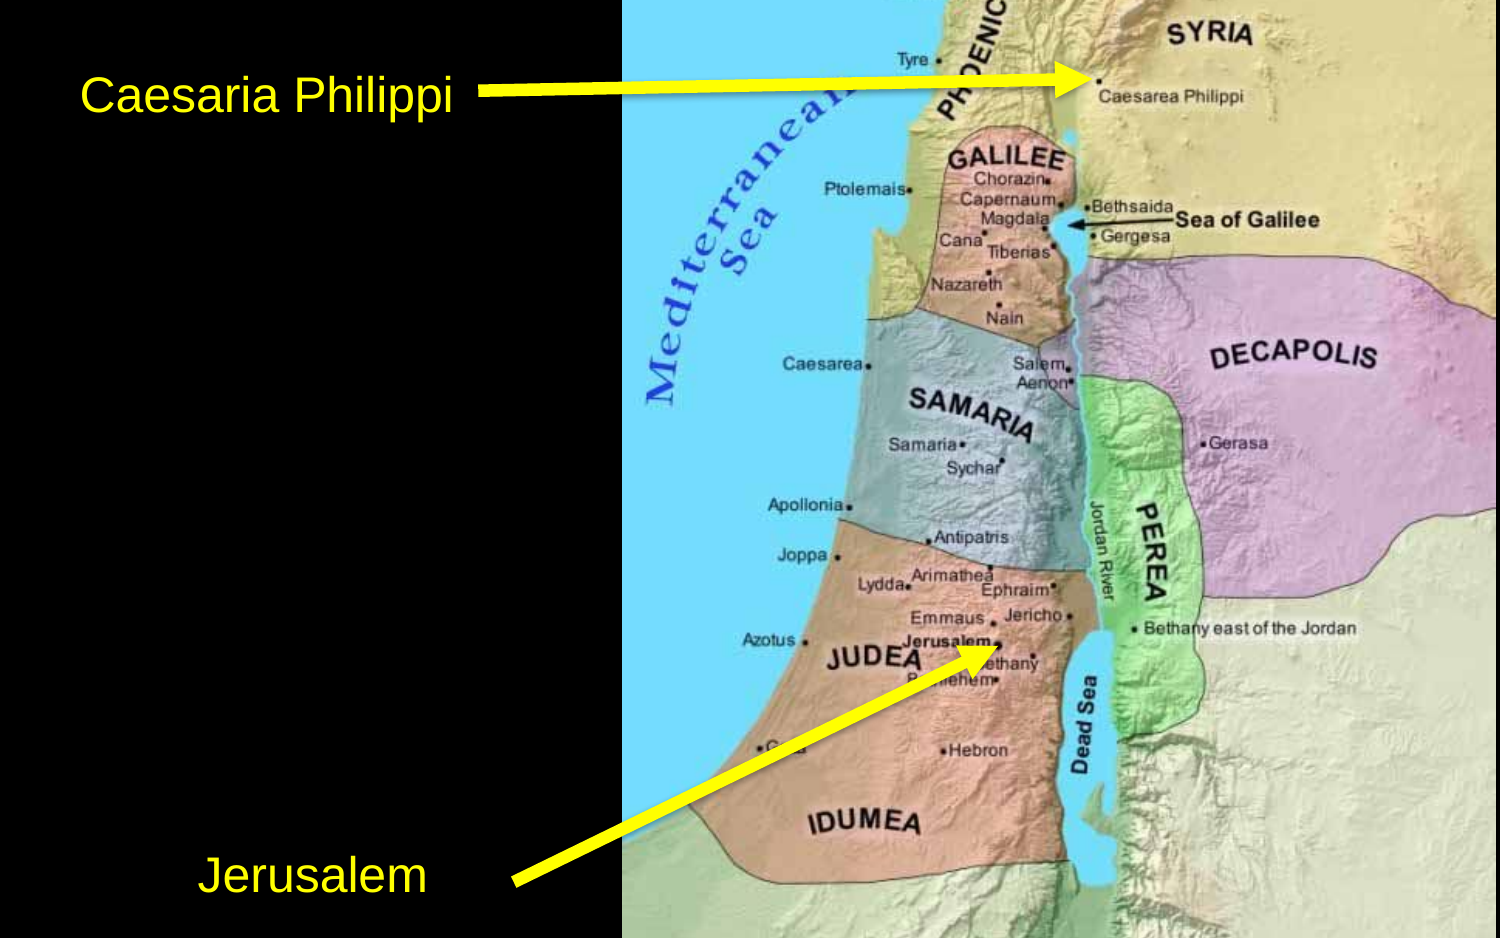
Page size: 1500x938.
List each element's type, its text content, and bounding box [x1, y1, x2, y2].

picture [622, 0, 1497, 938]
text_box Caesaria Philippi [64, 55, 514, 130]
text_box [513, 645, 999, 883]
text_box Jerusalem [183, 834, 617, 910]
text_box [478, 78, 1093, 91]
